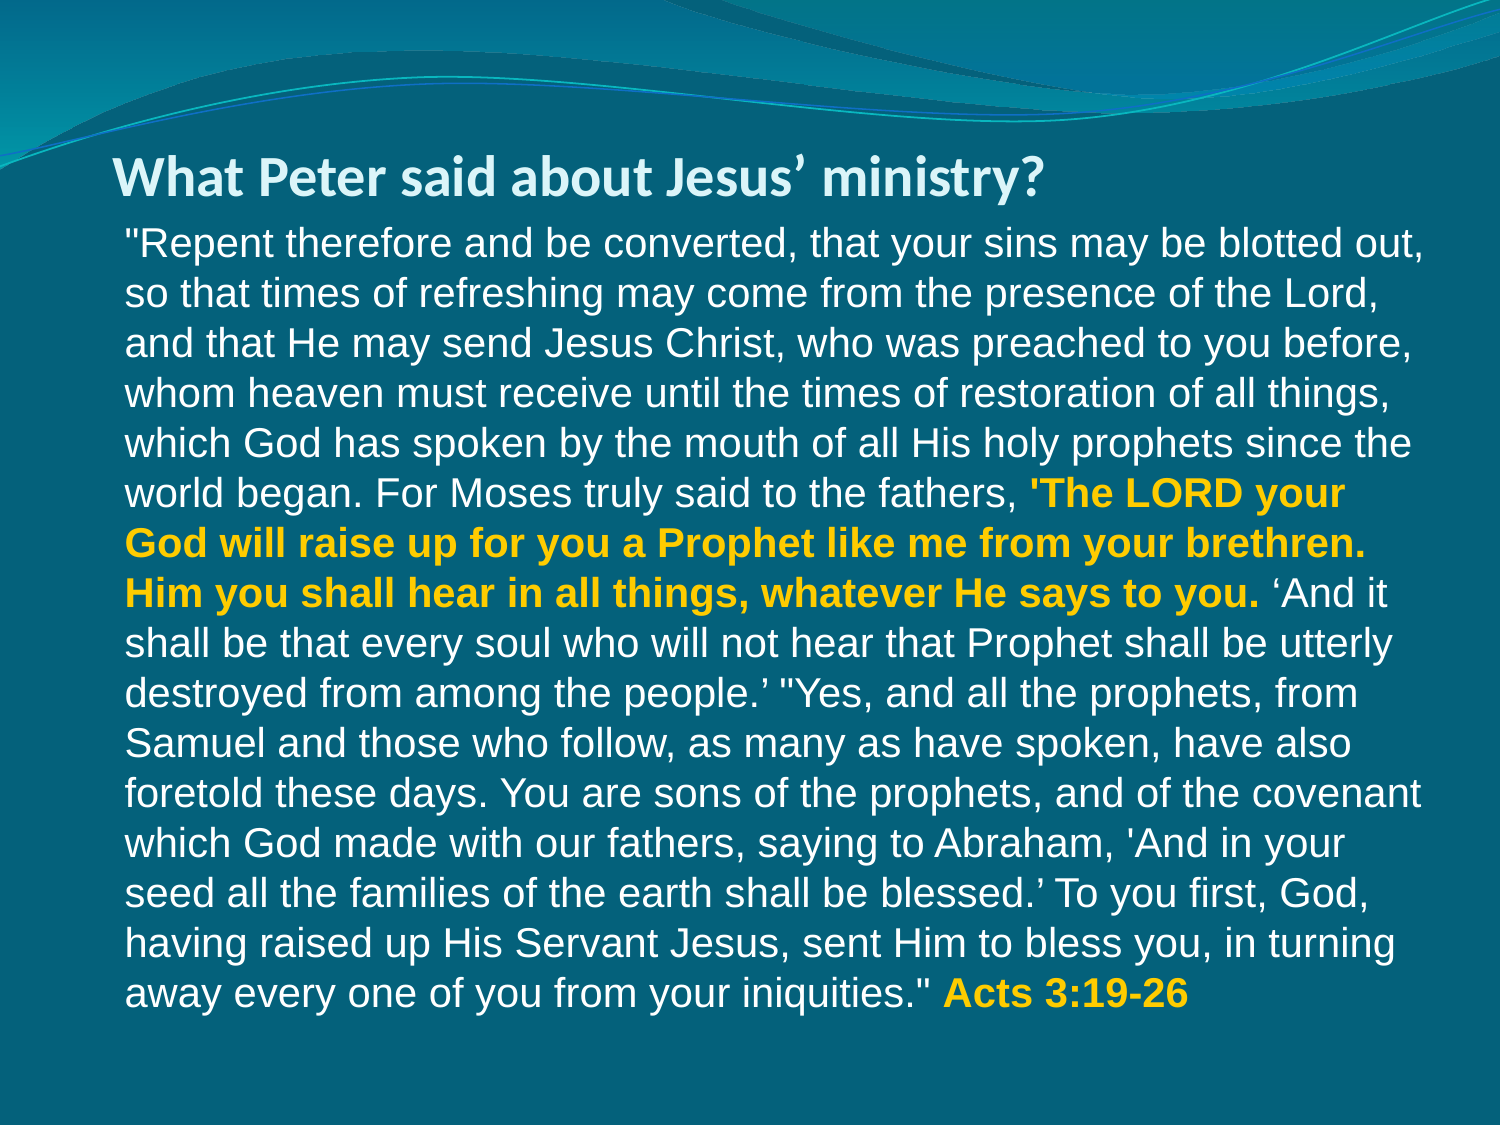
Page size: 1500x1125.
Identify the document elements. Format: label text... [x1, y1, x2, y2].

list "Repent therefore and be converted, that your sins may be blotted out, so that times of refreshing may come from the presence of the Lord, and that He may send Jesus Christ, who was preached to you before, whom heaven must receive until the times of restoration of all things, which God has spoken by the mouth of all His holy prophets since the world began. For Moses truly said to the fathers, 'The LORD your God will raise up for you a Prophet like me from your brethren. Him you shall hear in all things, whatever He says to you. ‘And it shall be that every soul who will not hear that Prophet shall be utterly destroyed from among the people.’ "Yes, and all the prophets, from Samuel and those who follow, as many as have spoken, have also foretold these days. You are sons of the prophets, and of the covenant which God made with our fathers, saying to Abraham, 'And in your seed all the families of the earth shall be blessed.’ To you first, God, having raised up His Servant Jesus, sent Him to bless you, in turning away every one of you from your iniquities." Acts 3:19-26 [64, 208, 1447, 1125]
title What Peter said about Jesus’ ministry? [112, 54, 1500, 209]
